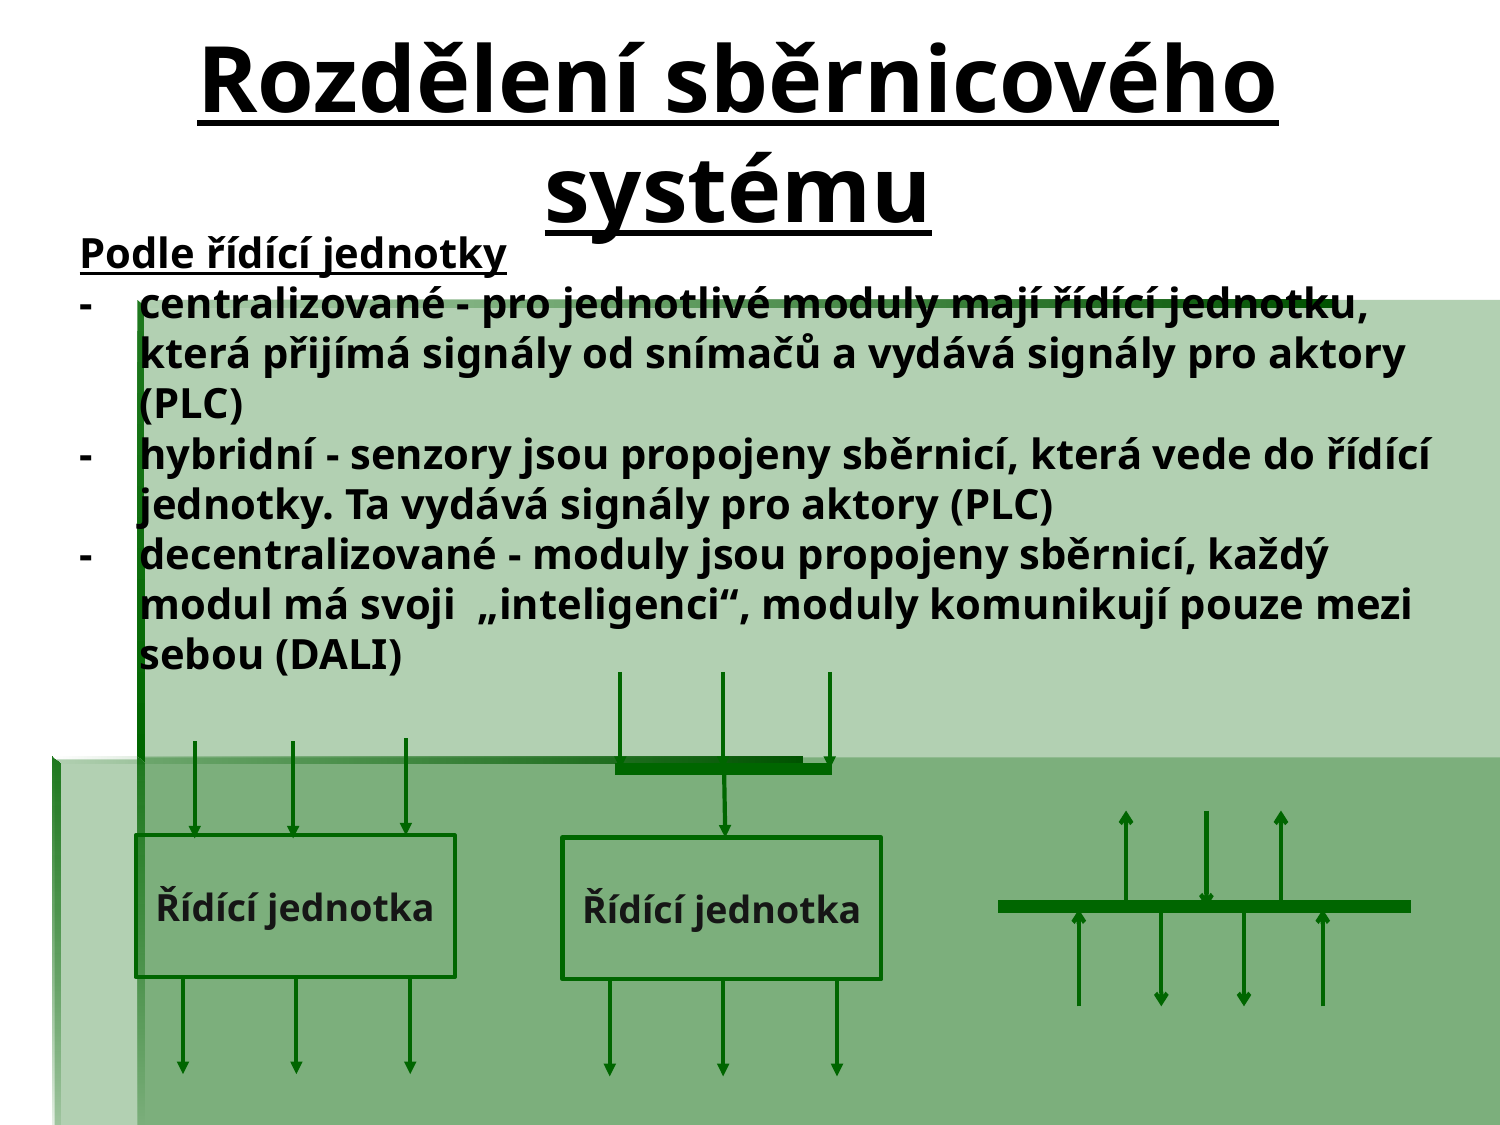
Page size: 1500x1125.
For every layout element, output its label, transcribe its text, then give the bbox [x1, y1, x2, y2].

text_box Rozdělení sběrnicového systému [17, 42, 1459, 220]
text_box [562, 671, 882, 1077]
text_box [997, 810, 1412, 1007]
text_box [135, 738, 455, 1075]
text_box Podle řídící jednotky - centralizované - pro jednotlivé moduly mají řídící jednotku, která přijímá signály od snímačů a vydává signály pro aktory (PLC) - hybridní - senzory jsou propojeny sběrnicí, která vede do řídící jednotky. Ta vydává signály pro aktory (PLC) - decentralizované - moduly jsou propojeny sběrnicí, každý modul má svoji „inteligenci“, moduly komunikují pouze mezi sebou (DALI) [64, 219, 1459, 685]
